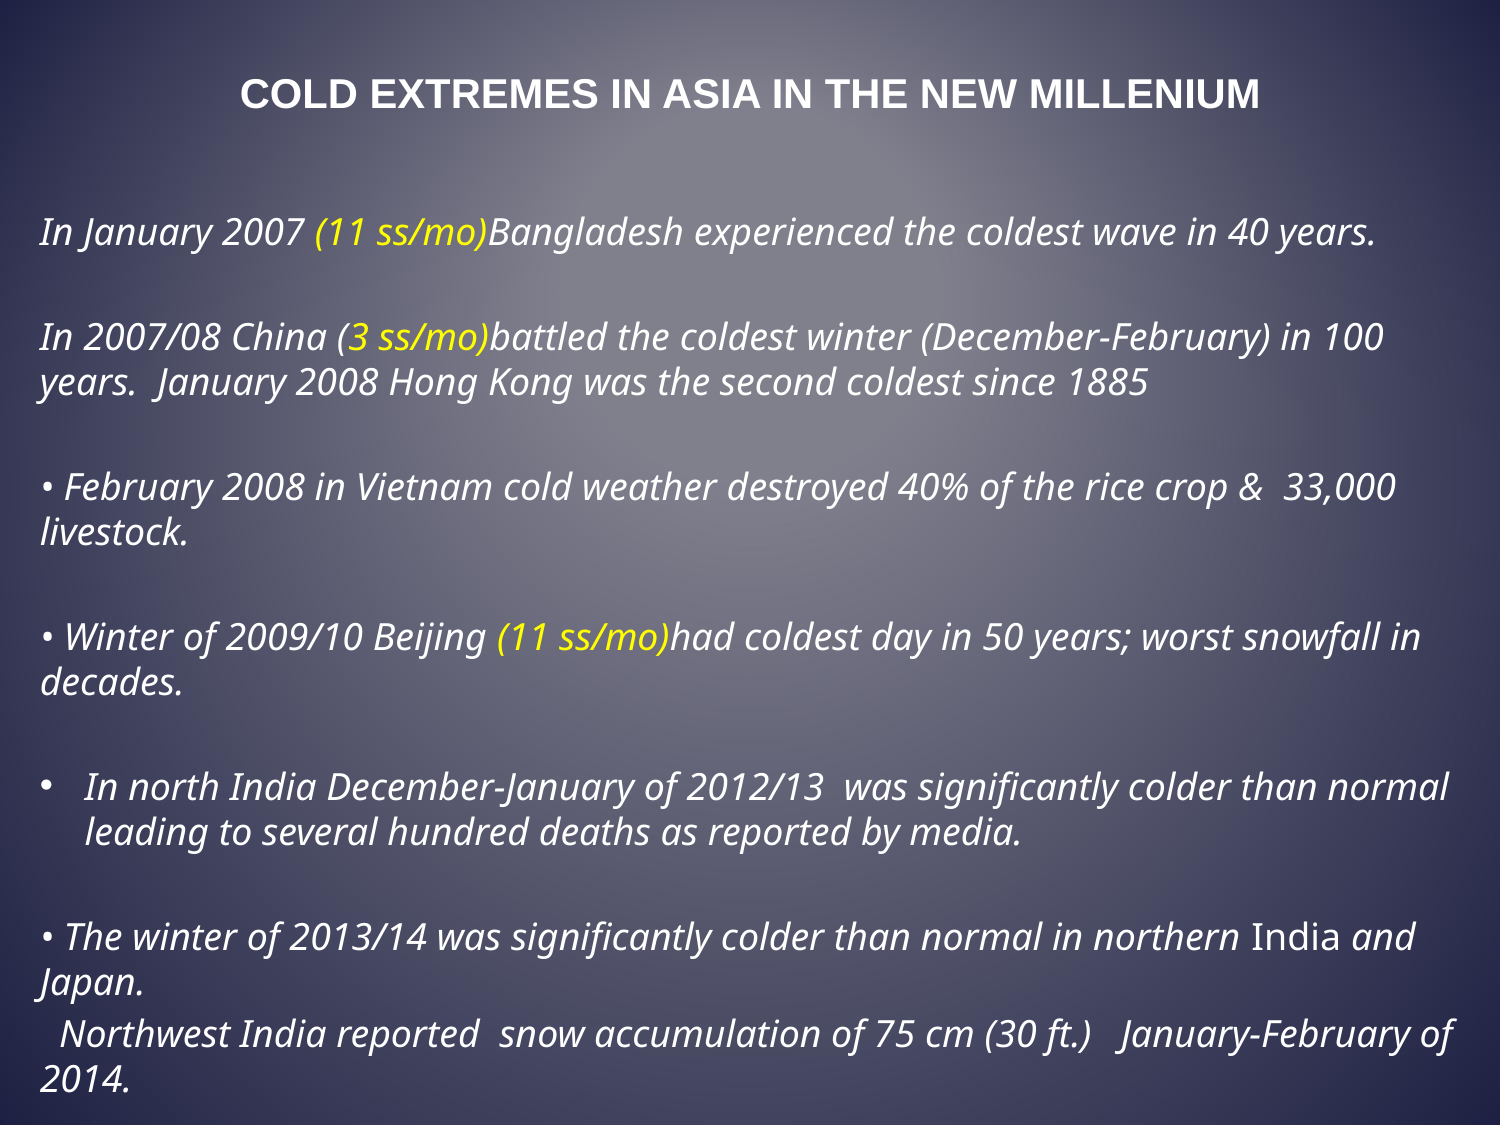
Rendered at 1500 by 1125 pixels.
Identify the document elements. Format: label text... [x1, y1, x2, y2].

picture [0, 0, 1500, 1125]
text_box COLD EXTREMES IN ASIA IN THE NEW MILLENIUM [224, 59, 1350, 125]
list In January 2007 (11 ss/mo)Bangladesh experienced the coldest wave in 40 years. In 2007/08 China (3 ss/mo)battled the coldest winter (December-February) in 100 years. January 2008 Hong Kong was the second coldest since 1885 • February 2008 in Vietnam cold weather destroyed 40% of the rice crop & 33,000 livestock. • Winter of 2009/10 Beijing (11 ss/mo)had coldest day in 50 years; worst snowfall in decades. In north India December-January of 2012/13 was significantly colder than normal leading to several hundred deaths as reported by media. • The winter of 2013/14 was significantly colder than normal in northern India and Japan. Northwest India reported snow accumulation of 75 cm (30 ft.) January-February of 2014. [24, 200, 1500, 1113]
